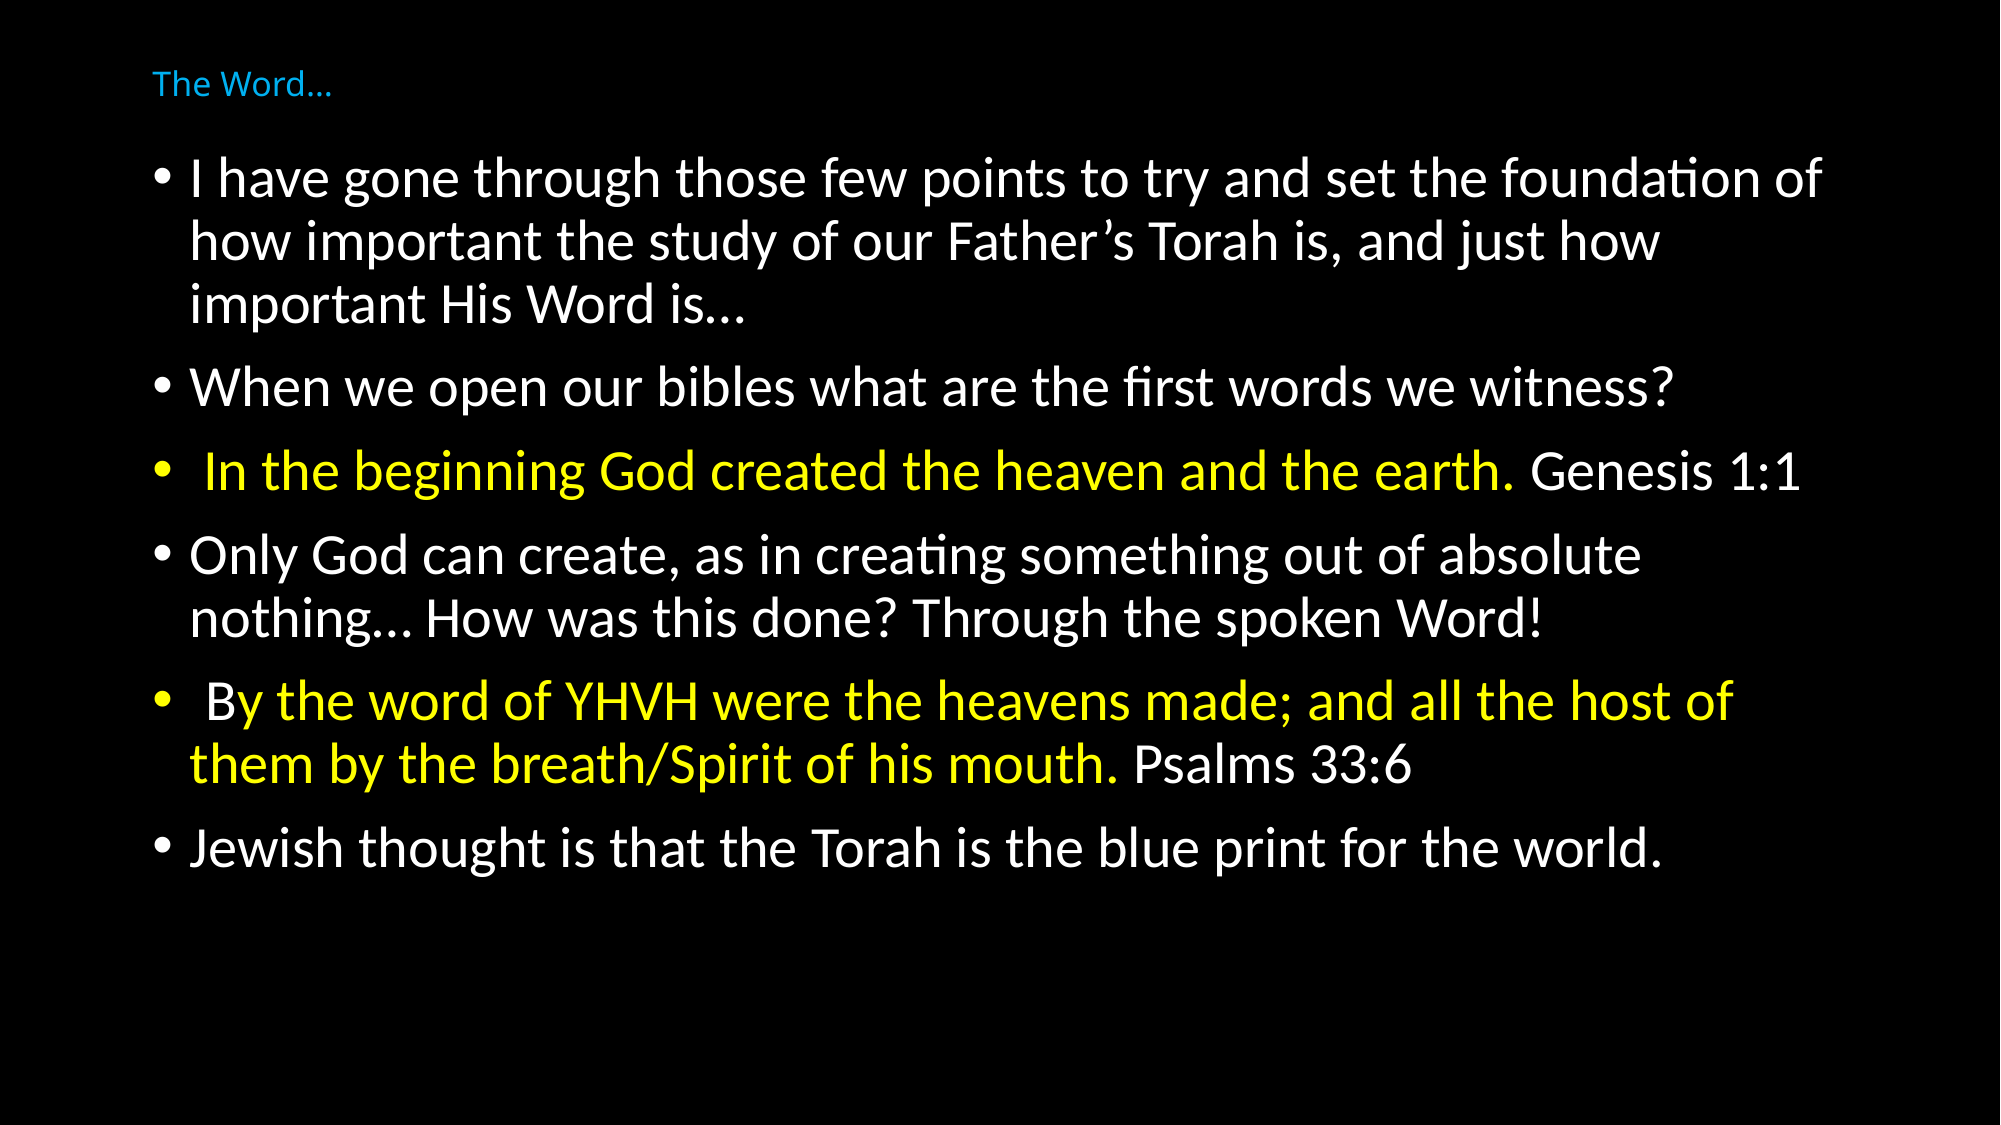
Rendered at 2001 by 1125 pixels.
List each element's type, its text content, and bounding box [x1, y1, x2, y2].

title The Word… [137, 59, 1863, 112]
list I have gone through those few points to try and set the foundation of how important the study of our Father’s Torah is, and just how important His Word is… When we open our bibles what are the first words we witness? In the beginning God created the heaven and the earth. Genesis 1:1 Only God can create, as in creating something out of absolute nothing… How was this done? Through the spoken Word! By the word of YHVH were the heavens made; and all the host of them by the breath/Spirit of his mouth. Psalms 33:6 Jewish thought is that the Torah is the blue print for the world. [137, 139, 1863, 1018]
